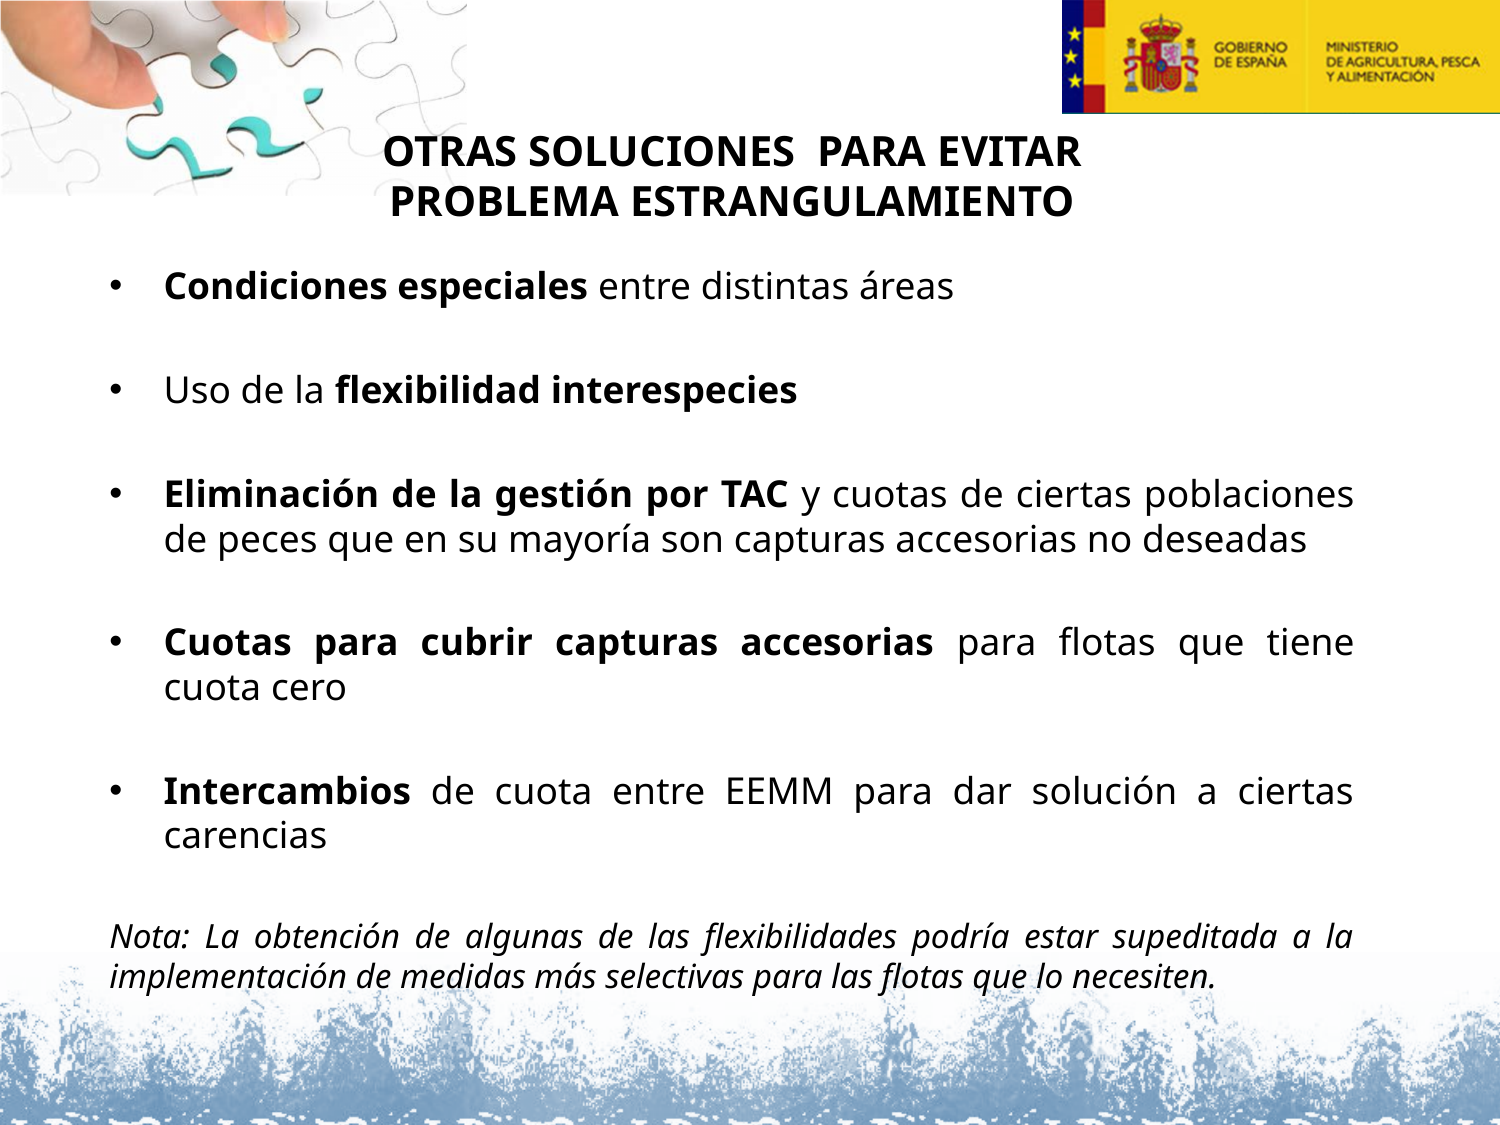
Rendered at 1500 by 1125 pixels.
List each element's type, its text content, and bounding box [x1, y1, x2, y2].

picture [0, 0, 467, 196]
picture [1062, 0, 1500, 114]
text_box OTRAS SOLUCIONES PARA EVITAR PROBLEMA ESTRANGULAMIENTO [289, 121, 1176, 229]
text_box Condiciones especiales entre distintas áreas Uso de la flexibilidad interespecies Eliminación de la gestión por TAC y cuotas de ciertas poblaciones de peces que en su mayoría son capturas accesorias no deseadas Cuotas para cubrir capturas accesorias para flotas que tiene cuota cero Intercambios de cuota entre EEMM para dar solución a ciertas carencias Nota: La obtención de algunas de las flexibilidades podría estar supeditada a la implementación de medidas más selectivas para las flotas que lo necesiten. [94, 255, 1371, 1045]
